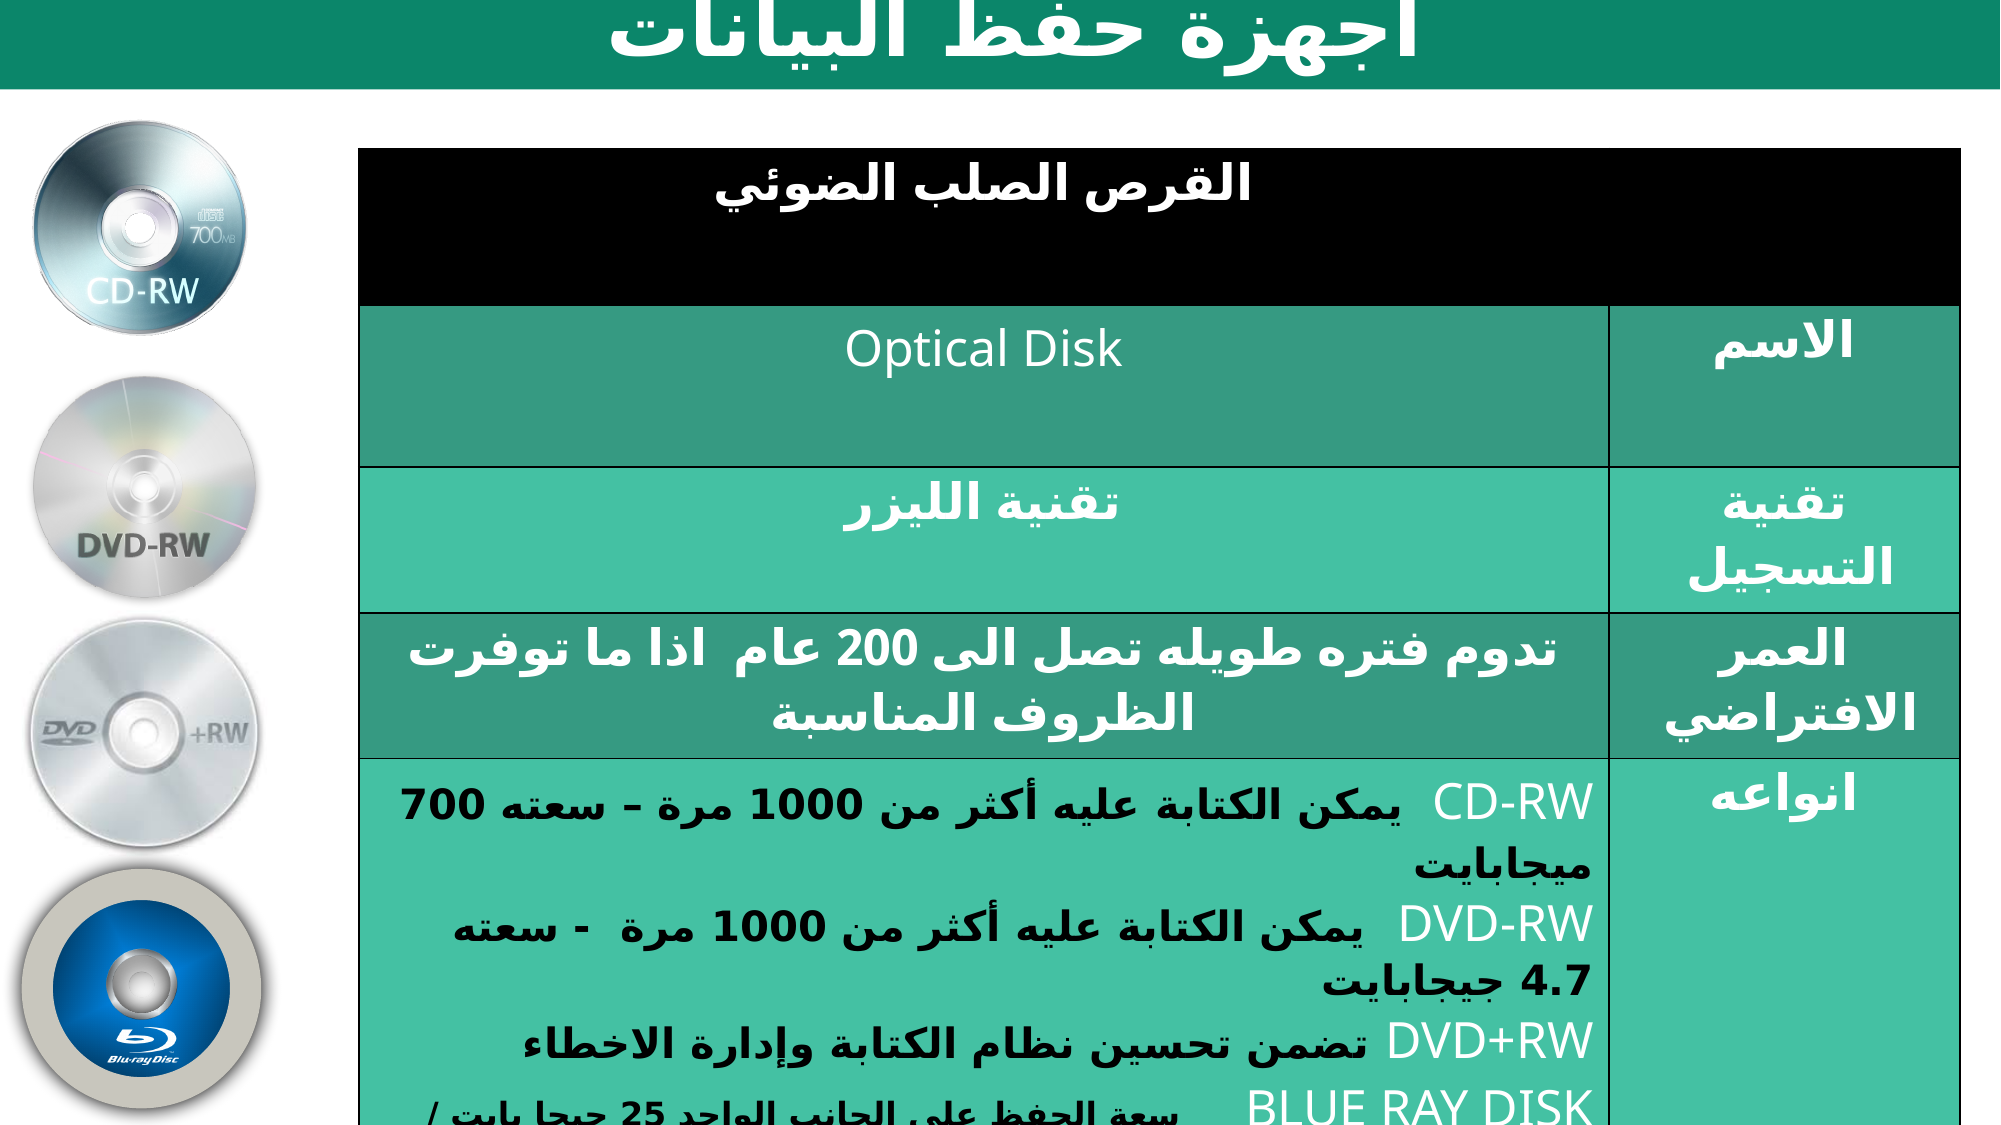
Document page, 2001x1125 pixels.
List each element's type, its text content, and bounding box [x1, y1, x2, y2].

table_cell CD-RW يمكن الكتابة عليه أكثر من 1000 مرة – سعته 700 ميجابايت DVD-RW يمكن الكتابة عليه أكثر من 1000 مرة - سعته 4.7 جيجابايت DVD+RW تضمن تحسين نظام الكتابة وإدارة الاخطاء BLUE RAY DISK سعة الحفظ على الجانب الواحد 25 جيجا بايت / 50 جيجا بايت على الوجهين [360, 759, 1608, 1125]
table_cell الاسم [1610, 306, 1959, 466]
table_cell انواعه [1610, 759, 1959, 1125]
picture [21, 106, 268, 353]
table_cell العمر الافتراضي [1610, 614, 1959, 758]
text_box اجهزة حفظ البيانات [0, 0, 2000, 90]
table_cell تقنية الليزر [360, 468, 1608, 612]
table_cell تدوم فتره طويله تصل الى 200 عام اذا ما توفرت الظروف المناسبة [360, 614, 1608, 758]
table_header القرص الصلب الضوئي [360, 149, 1608, 304]
picture [21, 365, 268, 857]
table_header [1610, 149, 1959, 304]
table_cell تقنية التسجيل [1610, 468, 1959, 612]
picture [37, 884, 246, 1093]
table_cell Optical Disk [360, 306, 1608, 466]
